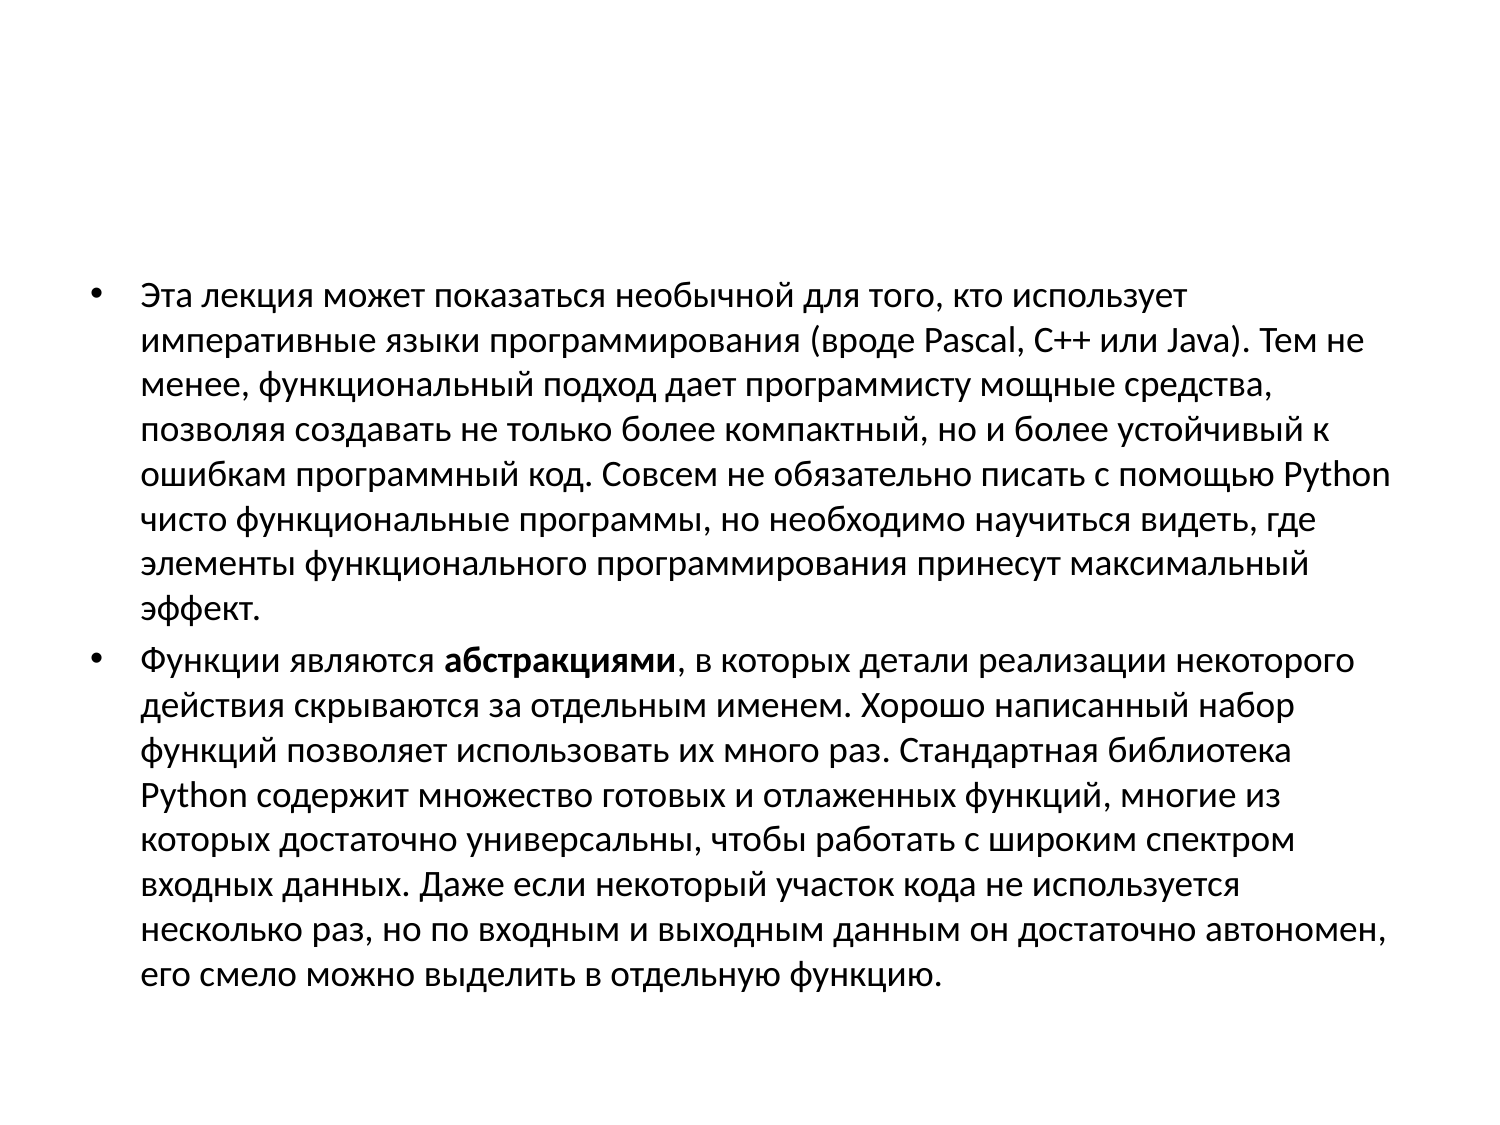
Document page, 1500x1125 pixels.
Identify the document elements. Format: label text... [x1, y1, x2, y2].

list Эта лекция может показаться необычной для того, кто использует императивные языки программирования (вроде Pascal, C++ или Java). Тем не менее, функциональный подход дает программисту мощные средства, позволяя создавать не только более компактный, но и более устойчивый к ошибкам программный код. Совсем не обязательно писать с помощью Python чисто функциональные программы, но необходимо научиться видеть, где элементы функционального программирования принесут максимальный эффект. Функции являются абстракциями, в которых детали реализации некоторого действия скрываются за отдельным именем. Хорошо написанный набор функций позволяет использовать их много раз. Стандартная библиотека Python содержит множество готовых и отлаженных функций, многие из которых достаточно универсальны, чтобы работать с широким спектром входных данных. Даже если некоторый участок кода не используется несколько раз, но по входным и выходным данным он достаточно автономен, его смело можно выделить в отдельную функцию. [75, 262, 1425, 1005]
